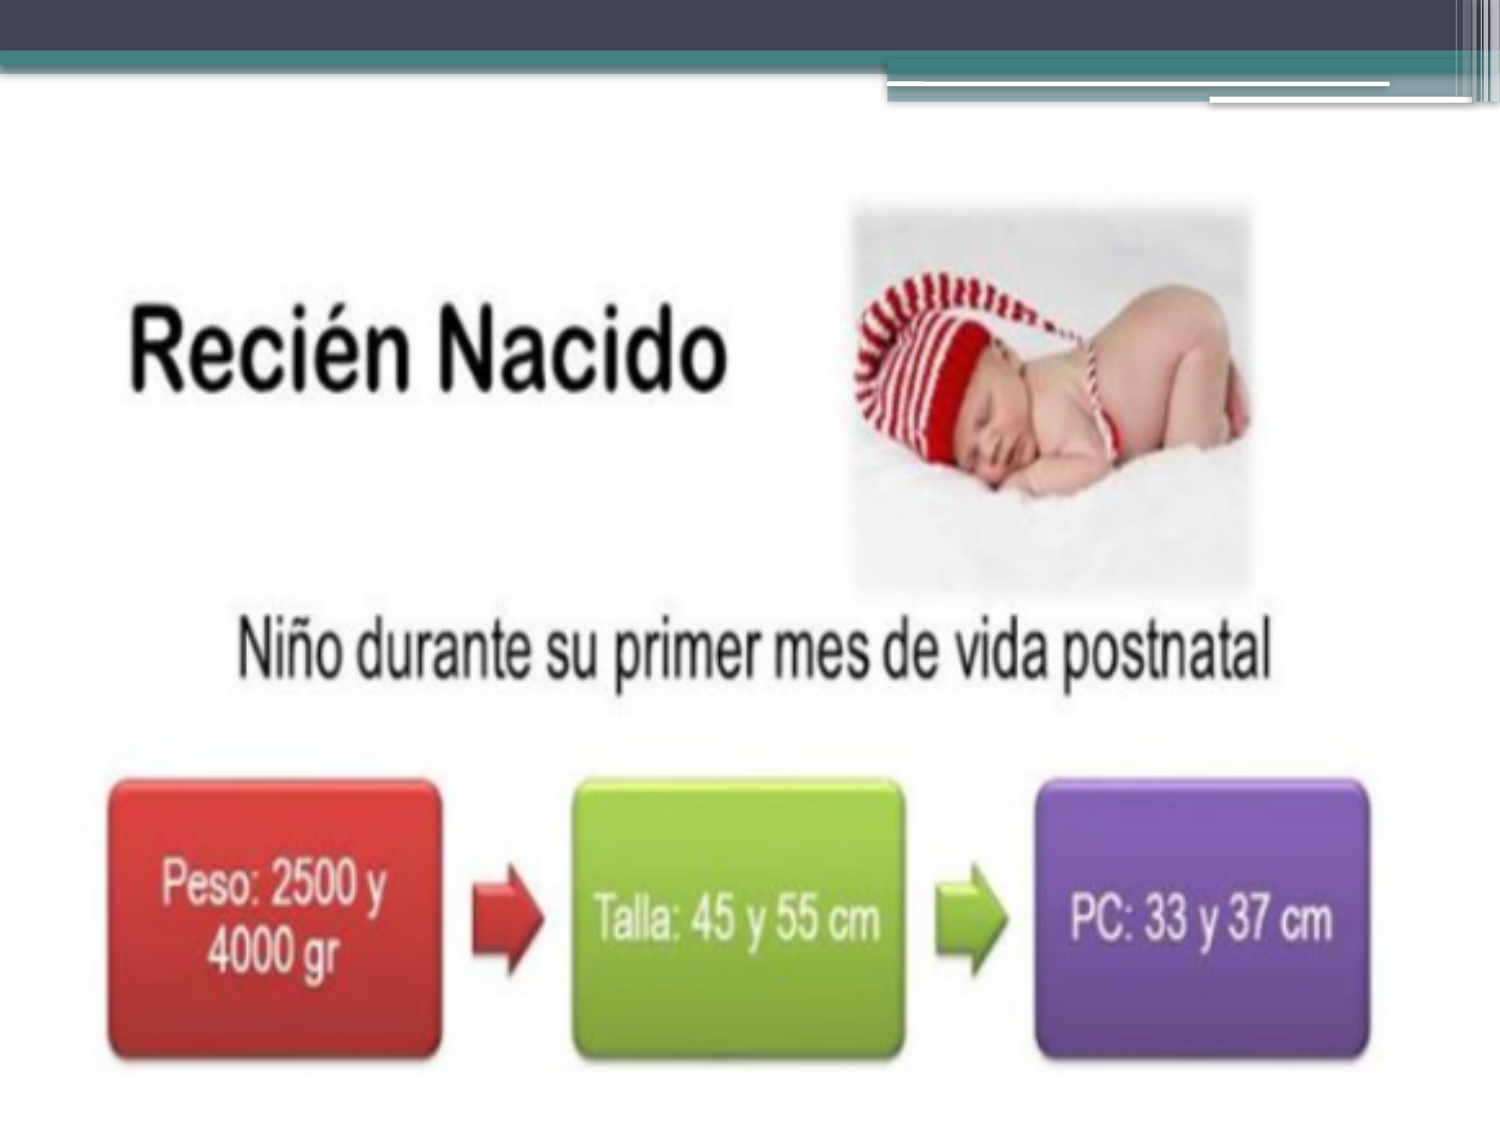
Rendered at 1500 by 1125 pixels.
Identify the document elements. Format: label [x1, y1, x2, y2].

picture [69, 136, 1431, 1073]
